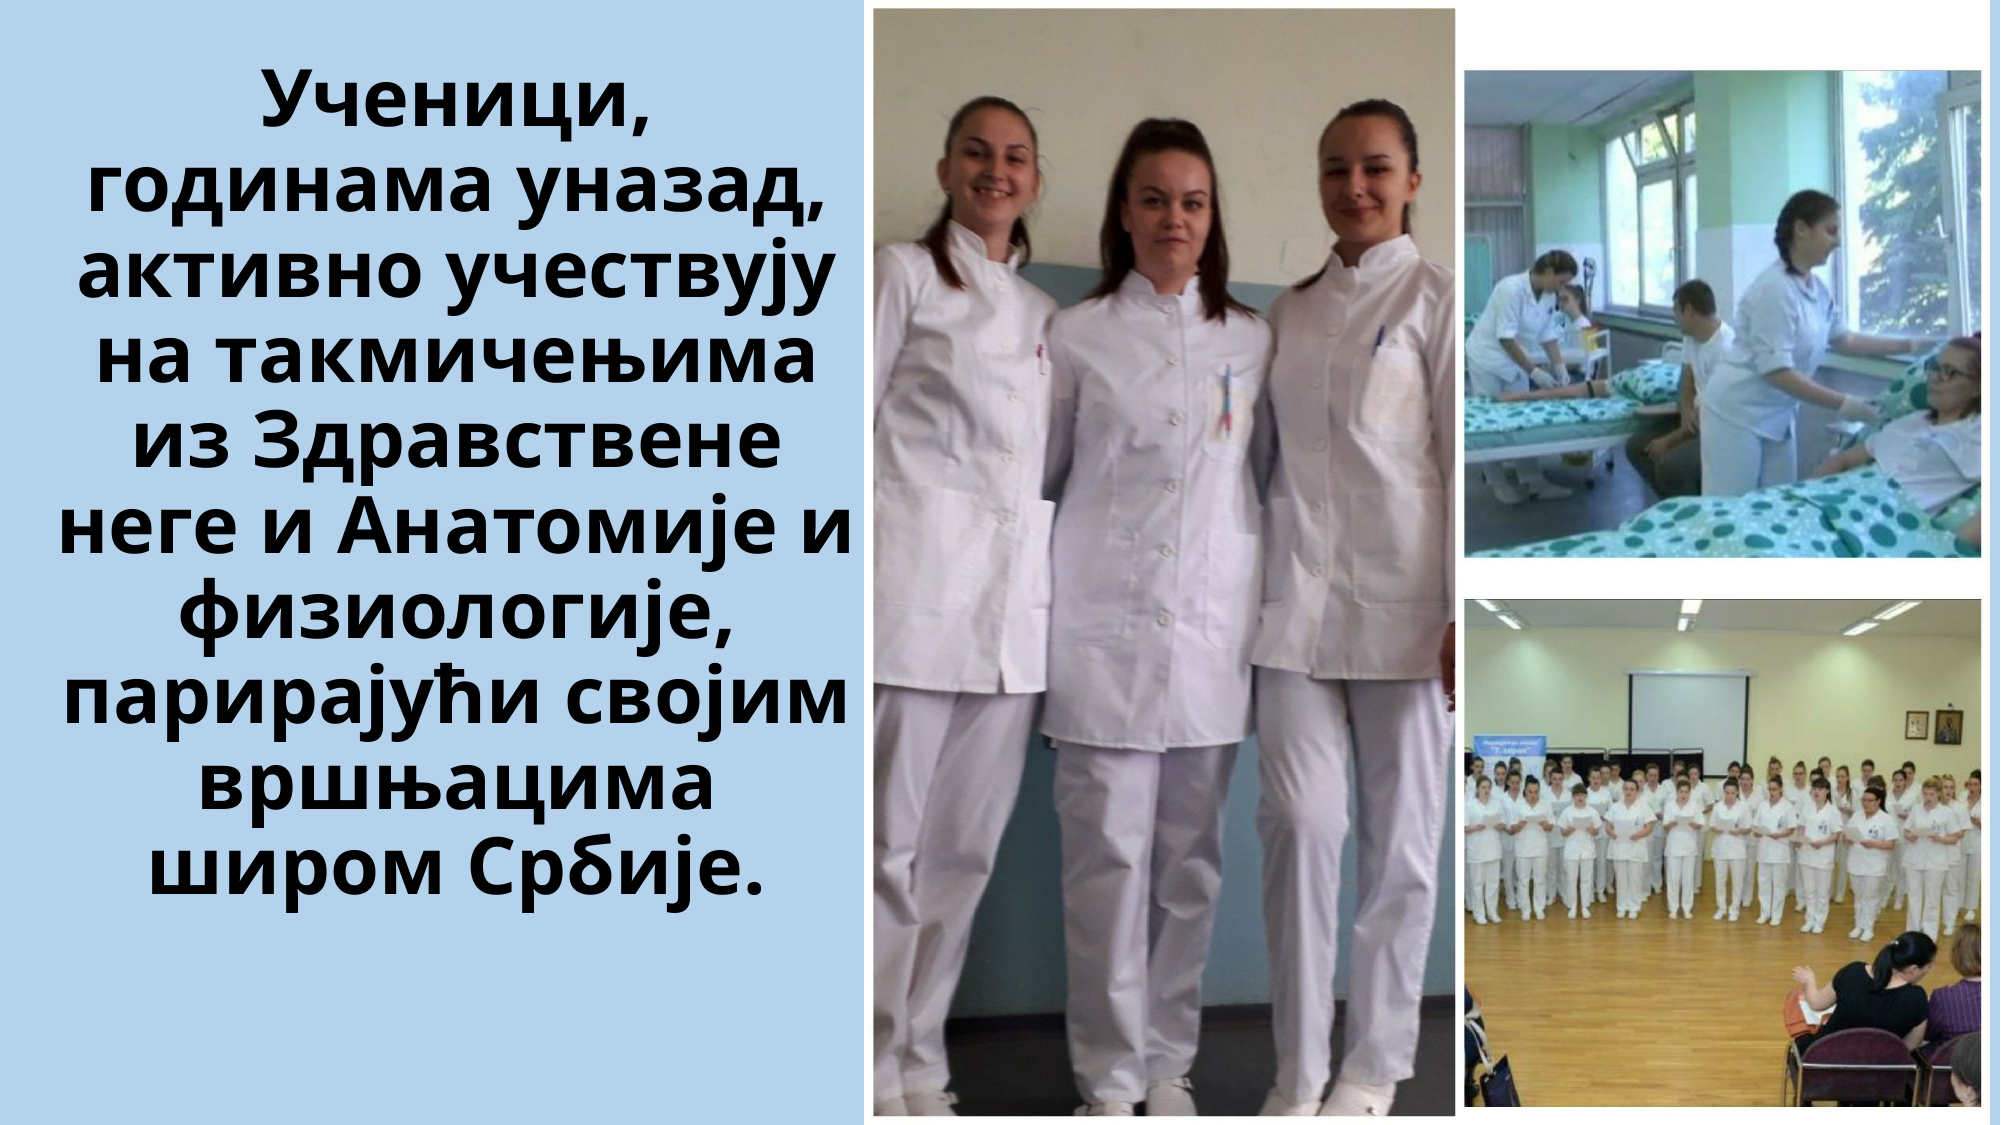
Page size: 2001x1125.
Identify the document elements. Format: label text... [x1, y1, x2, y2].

title Ученици, годинама уназад, активно учествују на такмичењима из Здравствене неге и Анатомије и физиологије, парирајући својим вршњацима широм Србије. [38, 36, 864, 920]
picture [864, 0, 1990, 1125]
